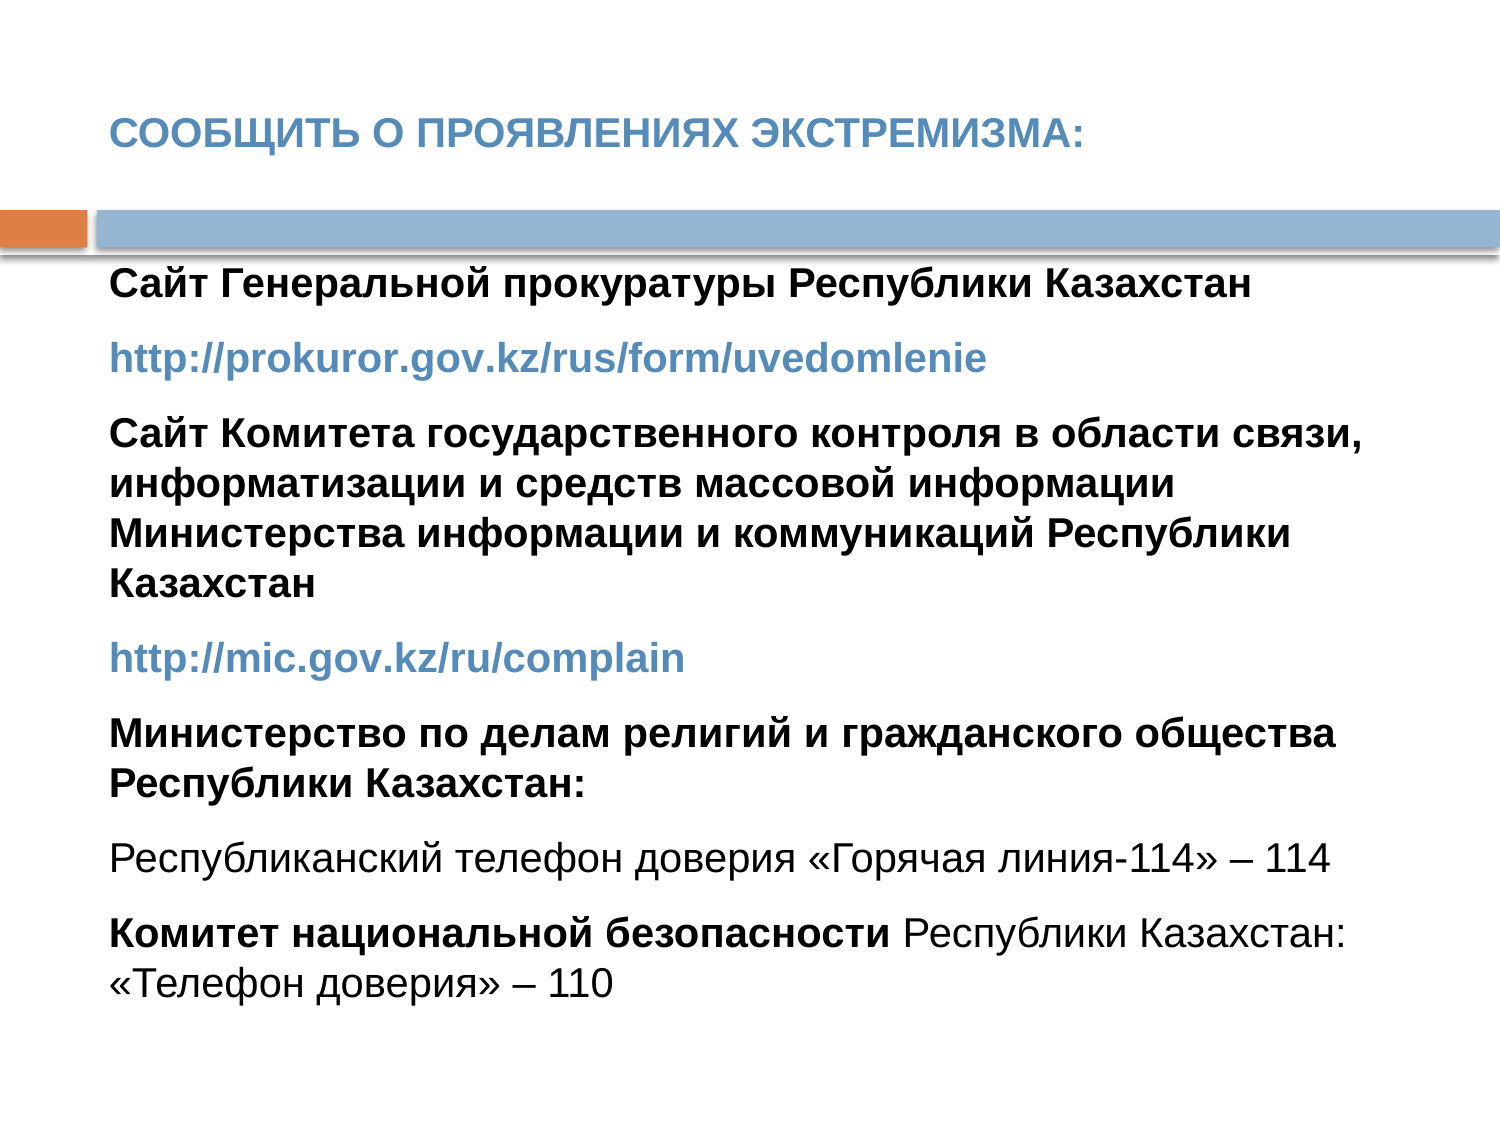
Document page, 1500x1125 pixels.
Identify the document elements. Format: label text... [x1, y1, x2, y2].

text_box Сообщить о проявлениях экстремизма: Сайт Генеральной прокуратуры Республики Казахстан http://prokuror.gov.kz/rus/form/uvedomlenie Сайт Комитета государственного контроля в области связи, информатизации и средств массовой информации Министерства информации и коммуникаций Республики Казахстан http://mic.gov.kz/ru/complain Министерство по делам религий и гражданского общества Республики Казахстан: Республиканский телефон доверия «Горячая линия-114» – 114 Комитет национальной безопасности Республики Казахстан: «Телефон доверия» – 110 [93, 98, 1395, 1014]
